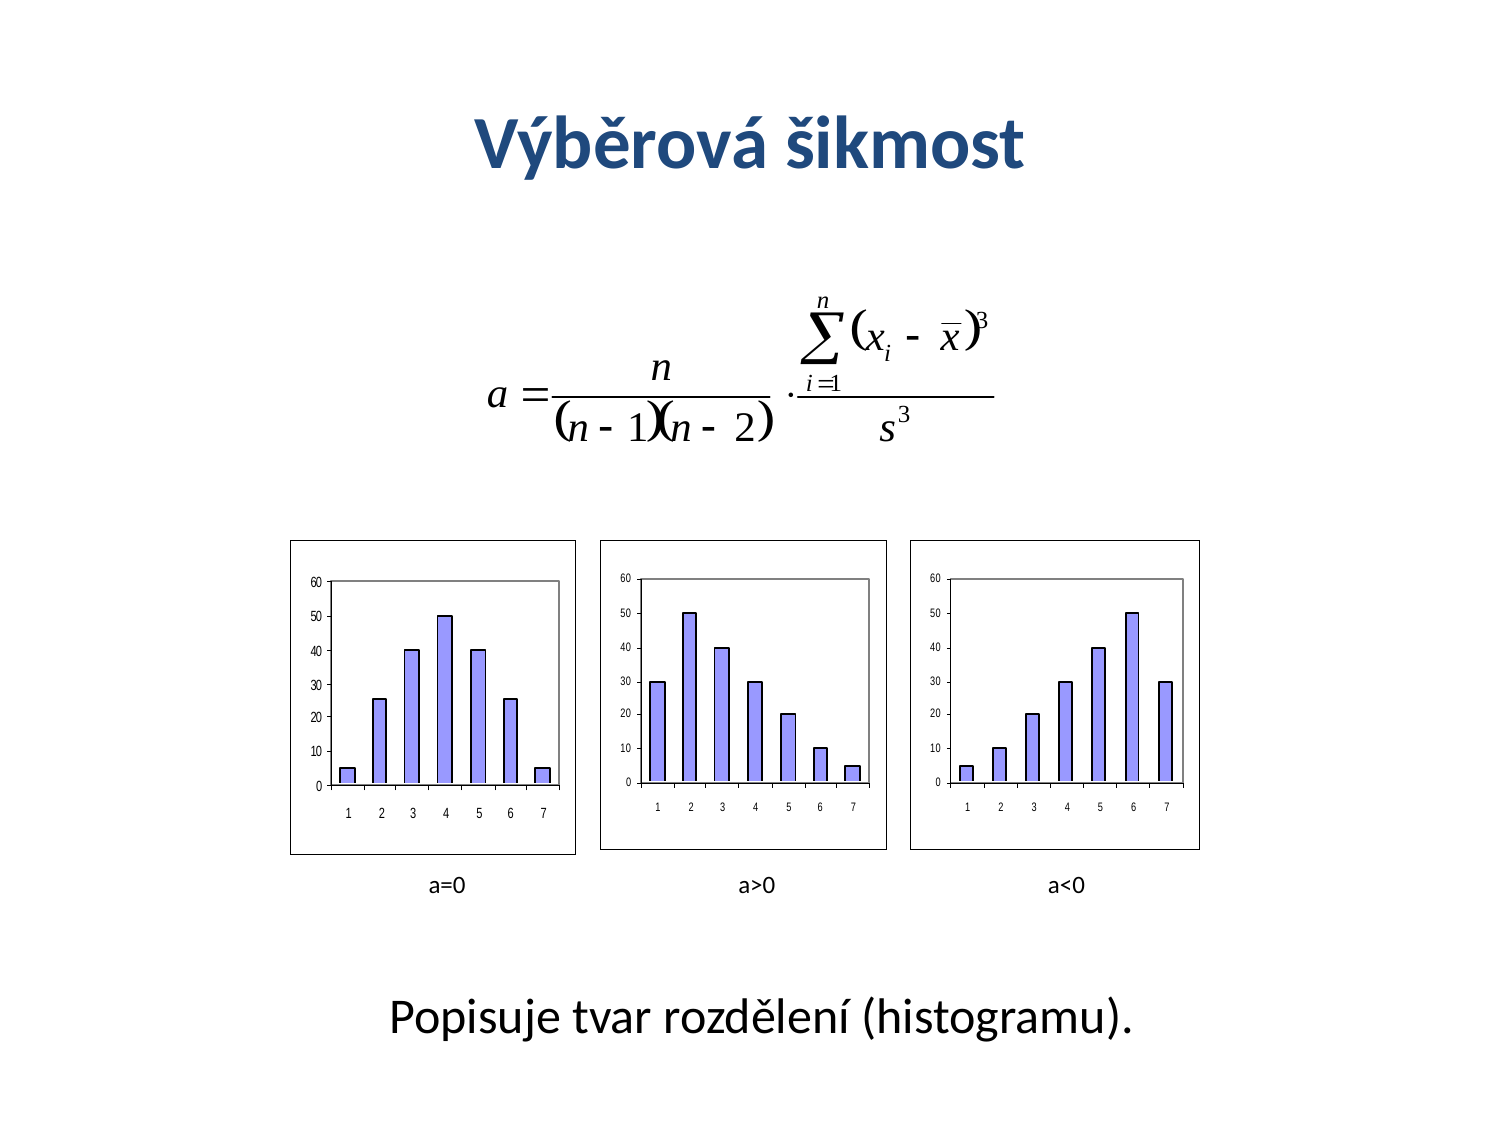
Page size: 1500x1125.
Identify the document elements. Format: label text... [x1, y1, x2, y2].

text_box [280, 527, 1211, 918]
title Výběrová šikmost [75, 45, 1425, 233]
text_box Popisuje tvar rozdělení (histogramu). [265, 975, 1258, 1051]
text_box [480, 280, 1005, 458]
